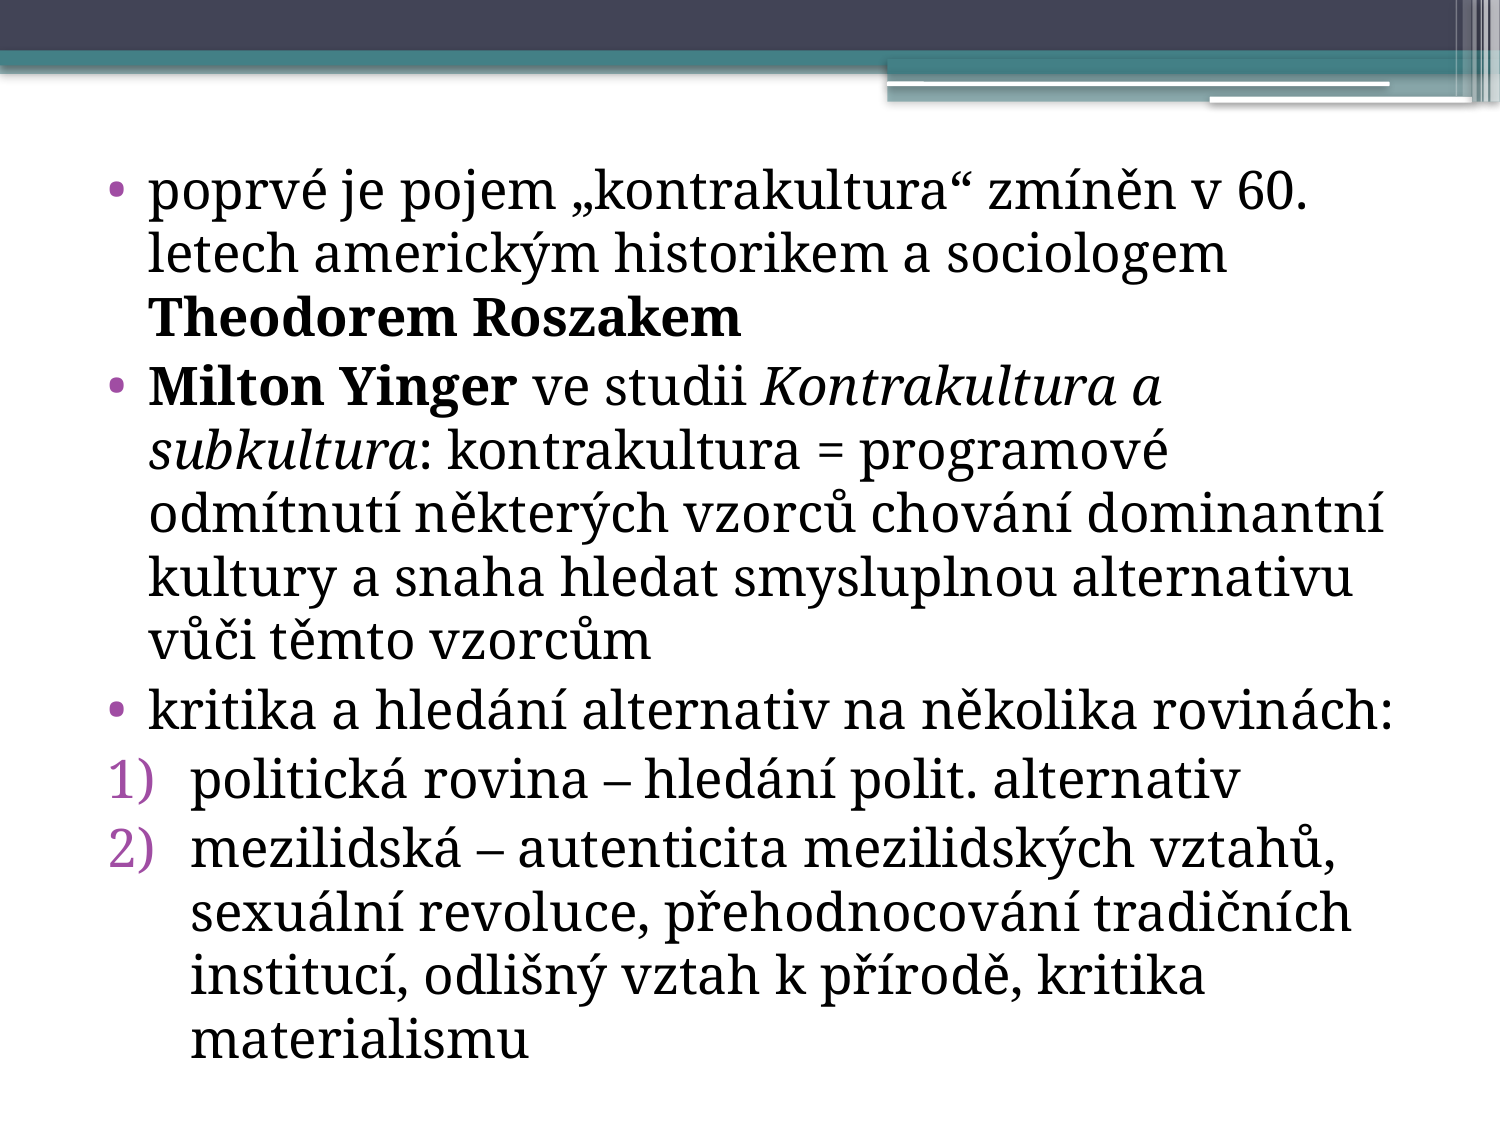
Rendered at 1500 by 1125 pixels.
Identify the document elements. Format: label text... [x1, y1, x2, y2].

list poprvé je pojem „kontrakultura“ zmíněn v 60. letech americkým historikem a sociologem Theodorem Roszakem Milton Yinger ve studii Kontrakultura a subkultura: kontrakultura = programové odmítnutí některých vzorců chování dominantní kultury a snaha hledat smysluplnou alternativu vůči těmto vzorcům kritika a hledání alternativ na několika rovinách: politická rovina – hledání polit. alternativ mezilidská – autenticita mezilidských vztahů, sexuální revoluce, přehodnocování tradičních institucí, odlišný vztah k přírodě, kritika materialismu [75, 149, 1425, 1079]
